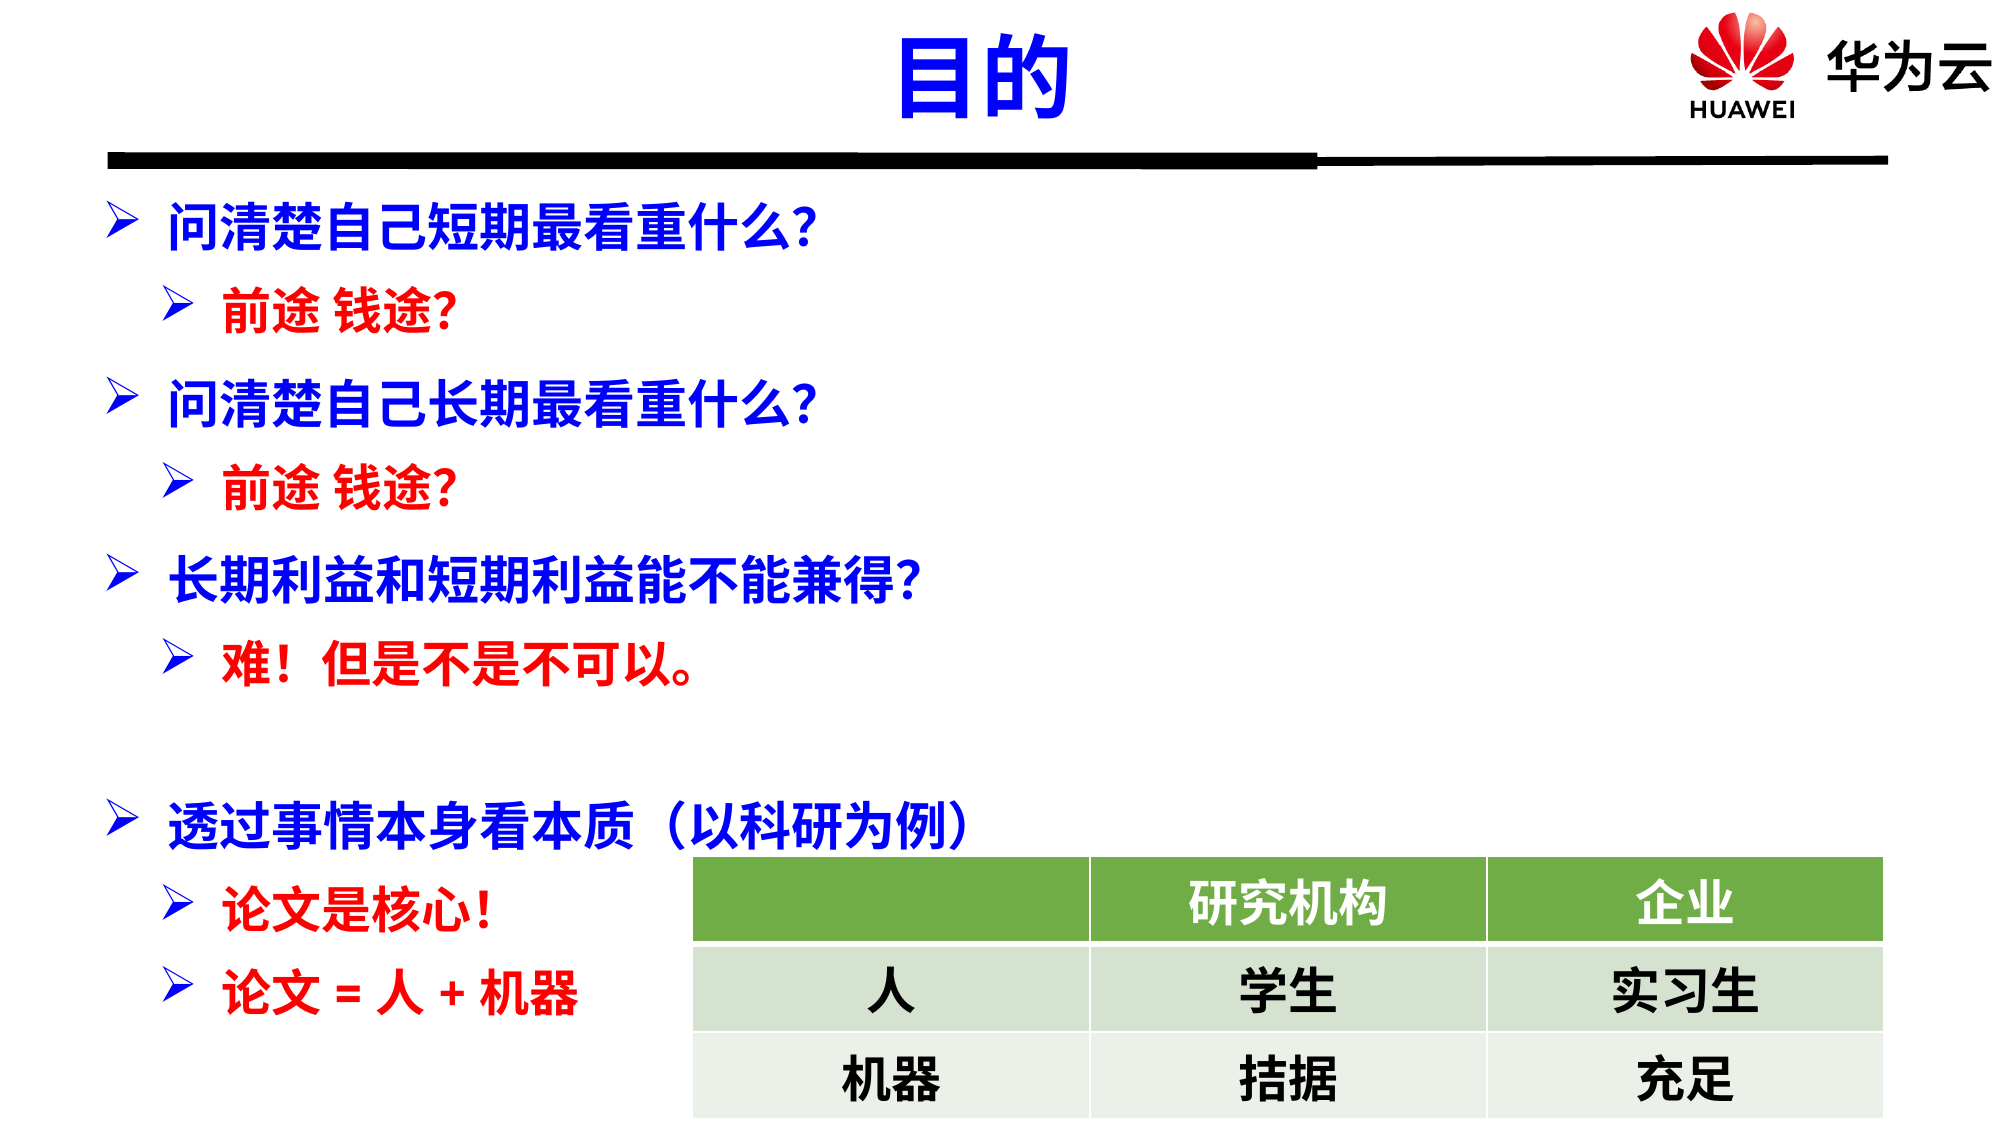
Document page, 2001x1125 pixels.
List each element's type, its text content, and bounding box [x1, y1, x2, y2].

table_cell 机器 [693, 1033, 1089, 1118]
table_cell 学生 [1091, 947, 1486, 1031]
table_cell 拮据 [1091, 1033, 1486, 1118]
table_header [693, 857, 1089, 941]
table_header 研究机构 [1091, 857, 1486, 941]
text_box 问清楚自己短期最看重什么？ 前途 钱途？ 问清楚自己长期最看重什么？ 前途 钱途？ 长期利益和短期利益能不能兼得？ 难！但是不是不可以。 [86, 171, 1934, 728]
table_header 企业 [1488, 857, 1883, 941]
text_box 目的 [472, 11, 1491, 152]
table_cell 人 [693, 947, 1089, 1031]
table_cell 充足 [1488, 1033, 1883, 1118]
text_box 透过事情本身看本质（以科研为例） 论文是核心！ 论文=人+机器 [86, 769, 1934, 1062]
table_cell 实习生 [1488, 947, 1883, 1031]
picture [1679, 0, 2000, 167]
